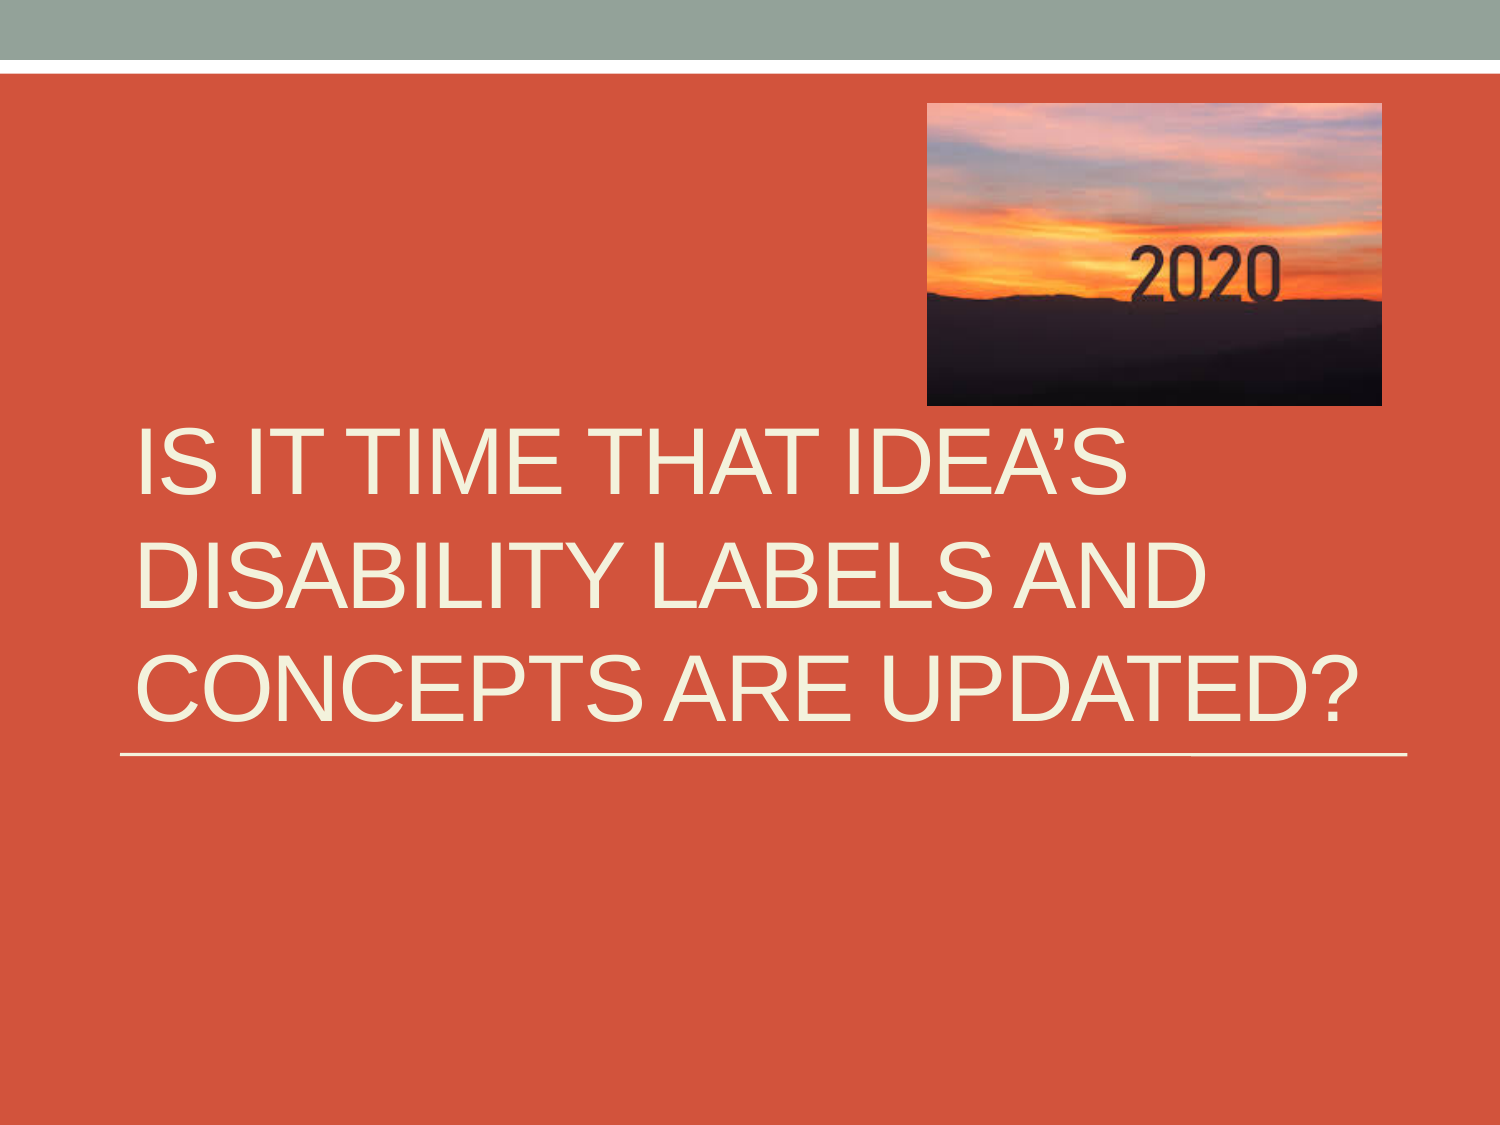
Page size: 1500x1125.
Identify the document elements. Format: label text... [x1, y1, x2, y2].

title Is it Time that IDEA’s disability labels and Concepts are updated? [118, 387, 1394, 749]
picture [926, 103, 1382, 406]
